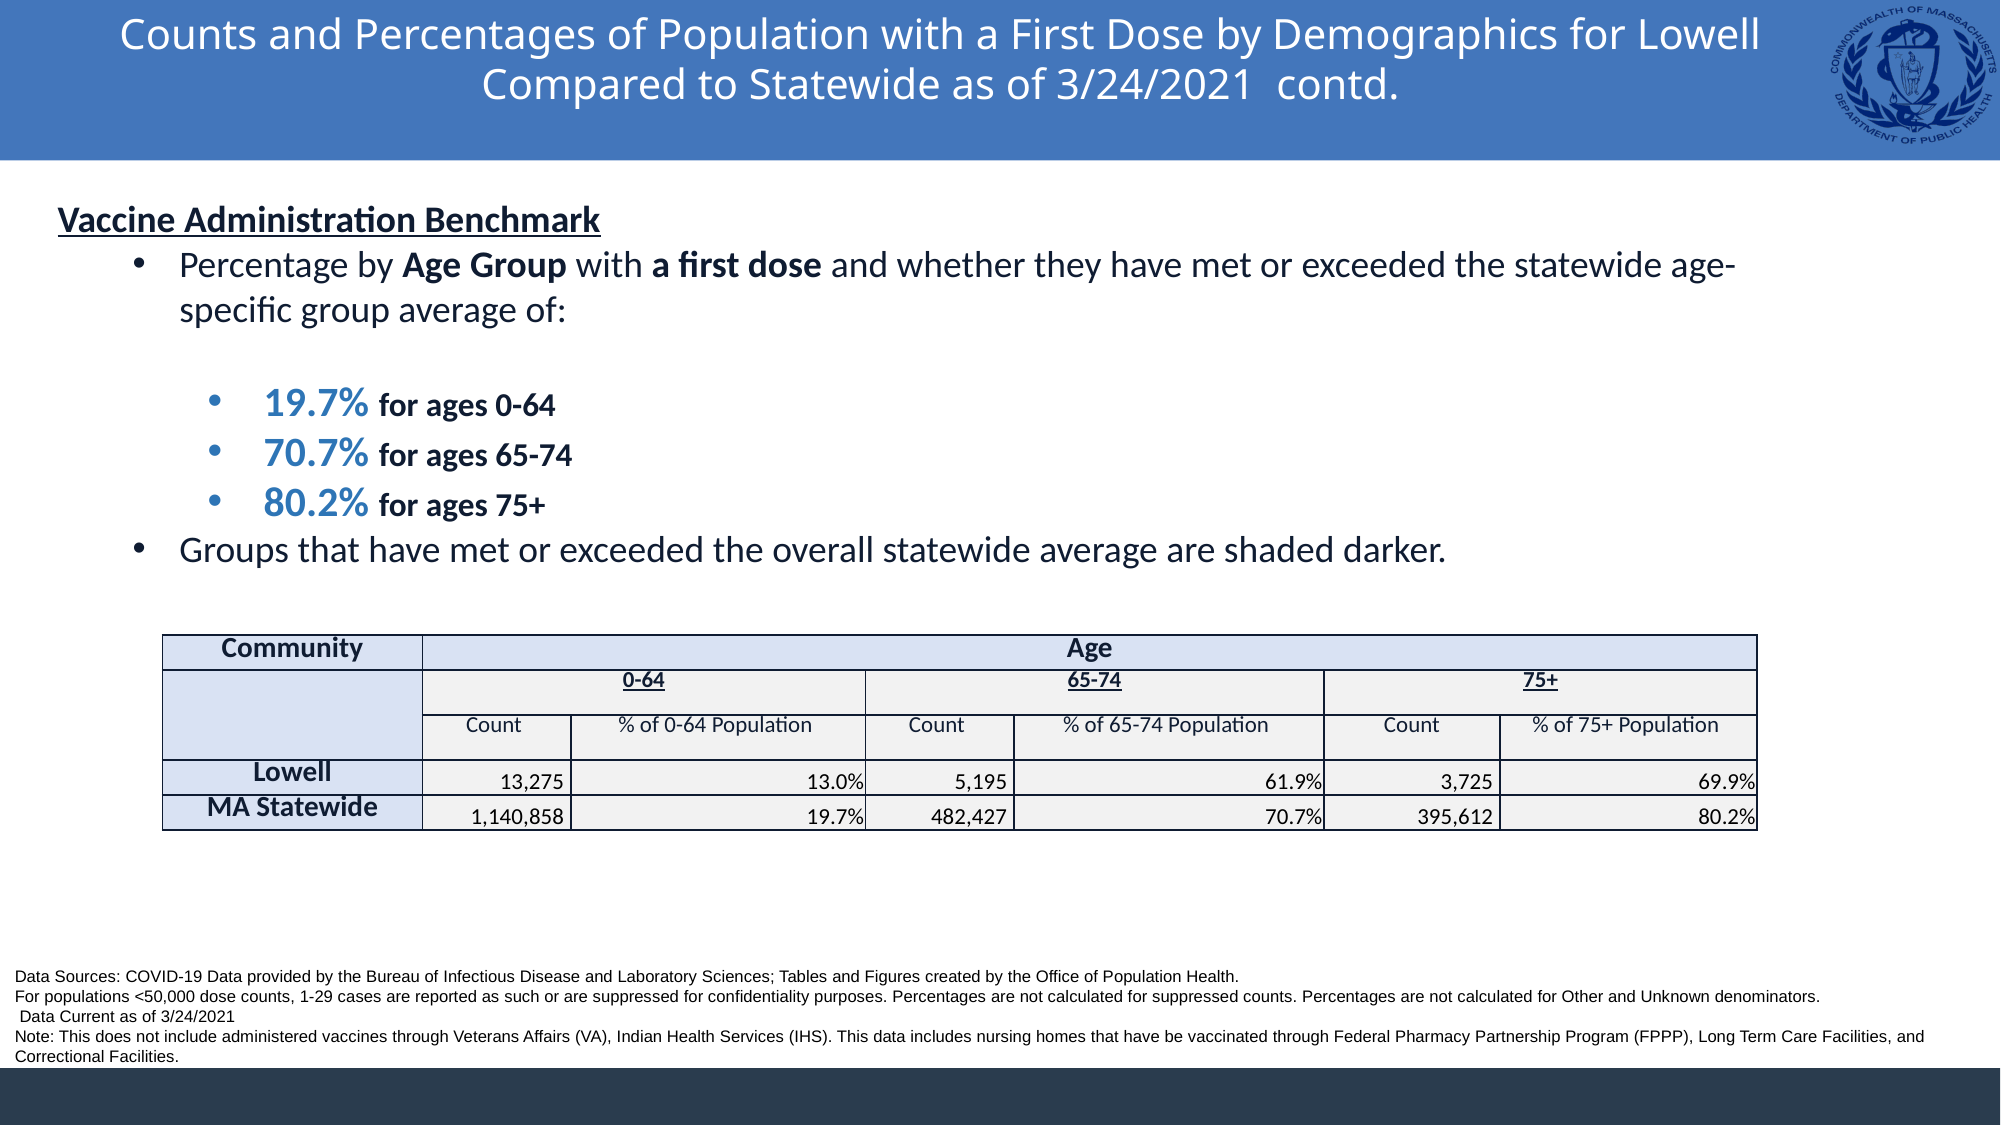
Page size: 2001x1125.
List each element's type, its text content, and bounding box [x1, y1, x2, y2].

table_cell % of 75+ Population [1501, 716, 1756, 759]
table_header Community [163, 636, 422, 669]
table_cell 5,195 [866, 761, 1013, 794]
table_cell Count [423, 716, 570, 759]
text_box Vaccine Administration Benchmark Percentage by Age Group with a first dose and whether they have met or exceeded the statewide age-specific group average of: 19.7% for ages 0-64 70.7% for ages 65-74 80.2% for ages 75+ Groups that have met or exceeded the overall statewide average are shaded darker. [42, 187, 1839, 578]
table_cell 3,725 [1325, 761, 1499, 794]
table_cell 75+ [1325, 671, 1756, 714]
table_cell 65-74 [866, 671, 1323, 714]
table_cell % of 65-74 Population [1015, 716, 1323, 759]
table_cell 395,612 [1325, 796, 1499, 829]
table_header Age [423, 636, 1756, 669]
text_box Data Sources: COVID-19 Data provided by the Bureau of Infectious Disease and Laboratory Sciences; Tables and Figures created by the Office of Population Health. For populations <50,000 dose counts, 1-29 cases are reported as such or are suppressed for confidentiality purposes. Percentages are not calculated for suppressed counts. Percentages are not calculated for Other and Unknown denominators. Data Current as of 3/24/2021 Note: This does not include administered vaccines through Veterans Affairs (VA), Indian Health Services (IHS). This data includes nursing homes that have be vaccinated through Federal Pharmacy Partnership Program (FPPP), Long Term Care Facilities, and Correctional Facilities. [0, 958, 1984, 1073]
table_cell 80.2% [1501, 796, 1756, 829]
table_cell 482,427 [866, 796, 1013, 829]
table_cell % of 0-64 Population [572, 716, 865, 759]
table_cell 19.7% [572, 796, 865, 829]
table_cell Count [866, 716, 1013, 759]
table_cell 0-64 [423, 671, 865, 714]
table_cell MA Statewide [163, 796, 422, 829]
table_cell 69.9% [1501, 761, 1756, 794]
table_cell 70.7% [1015, 796, 1323, 829]
table_cell 61.9% [1015, 761, 1323, 794]
table_cell 13,275 [423, 761, 570, 794]
picture [1829, 6, 1998, 144]
table_cell Lowell [163, 761, 422, 794]
table_cell 1,140,858 [423, 796, 570, 829]
table_cell Count [1325, 716, 1499, 759]
table_cell 13.0% [572, 761, 865, 794]
title Counts and Percentages of Population with a First Dose by Demographics for Lowell Compared to Statewide as of 3/24/2021 contd. [2, 0, 1879, 150]
table_cell [163, 671, 422, 759]
